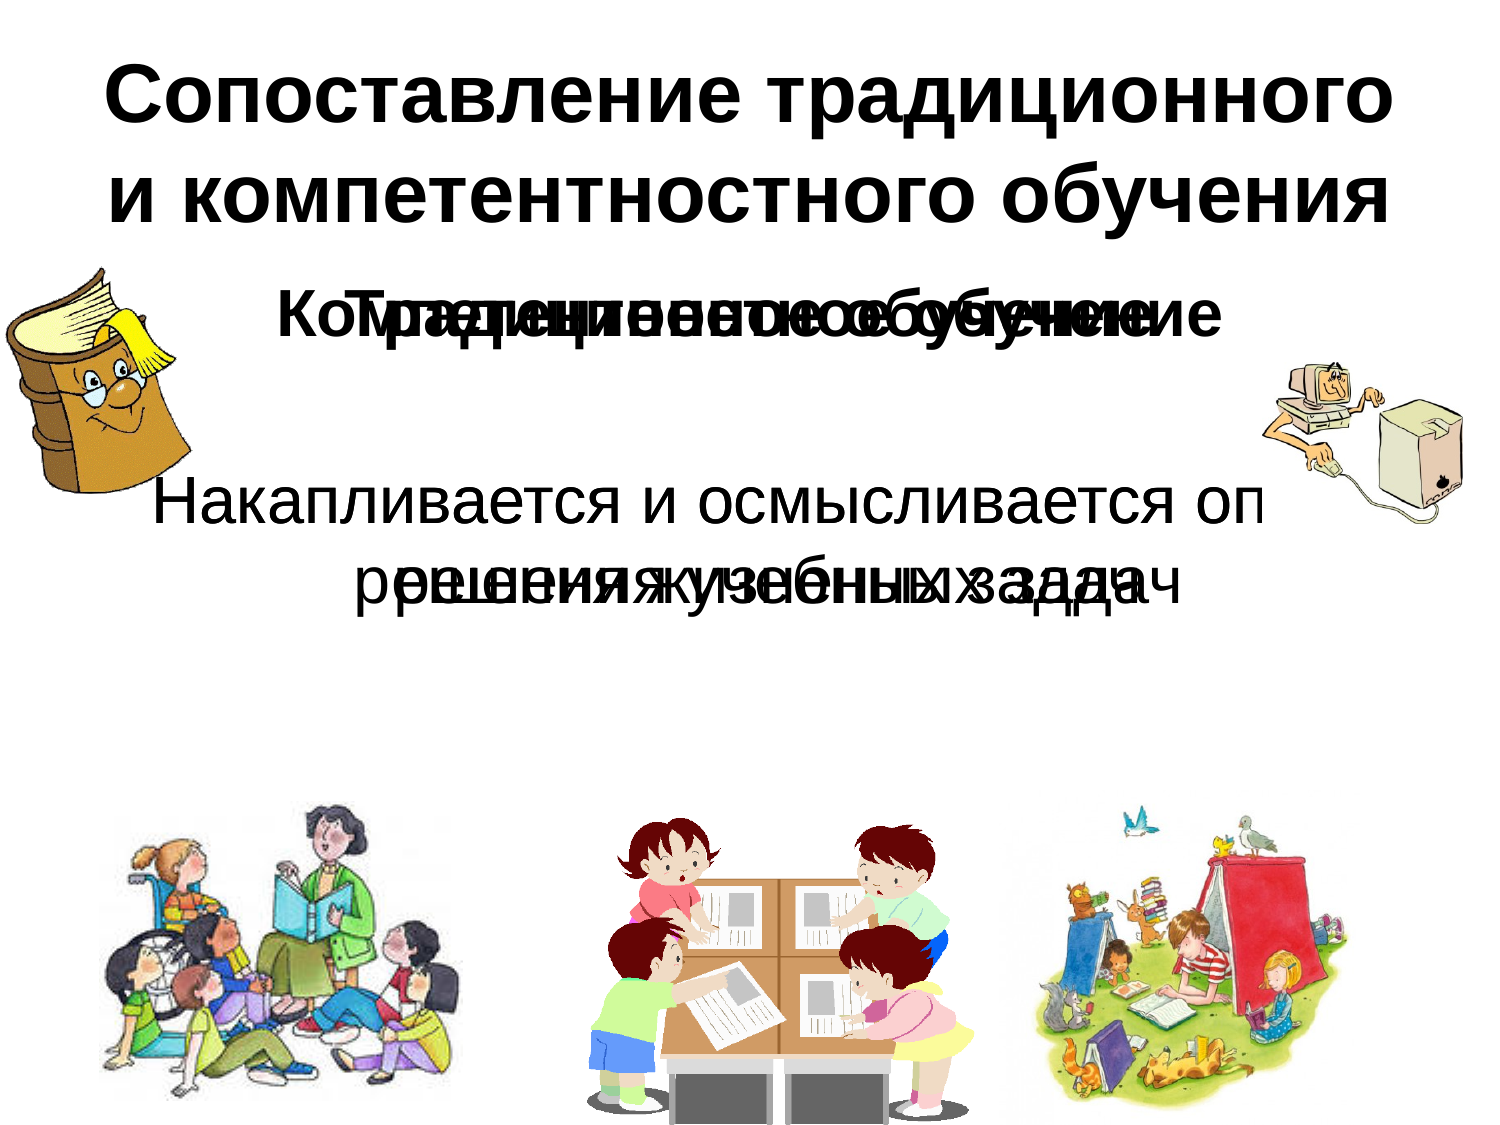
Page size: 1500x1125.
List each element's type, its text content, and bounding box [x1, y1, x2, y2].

picture [0, 262, 197, 501]
picture [999, 789, 1361, 1125]
list Компетентностное обучение Накапливается и осмысливается опыт решения жизненных задач [74, 262, 1426, 1006]
picture [99, 801, 463, 1101]
picture [587, 815, 976, 1125]
title Сопоставление традиционного и компетентностного обучения [74, 44, 1426, 233]
picture [1262, 362, 1463, 524]
